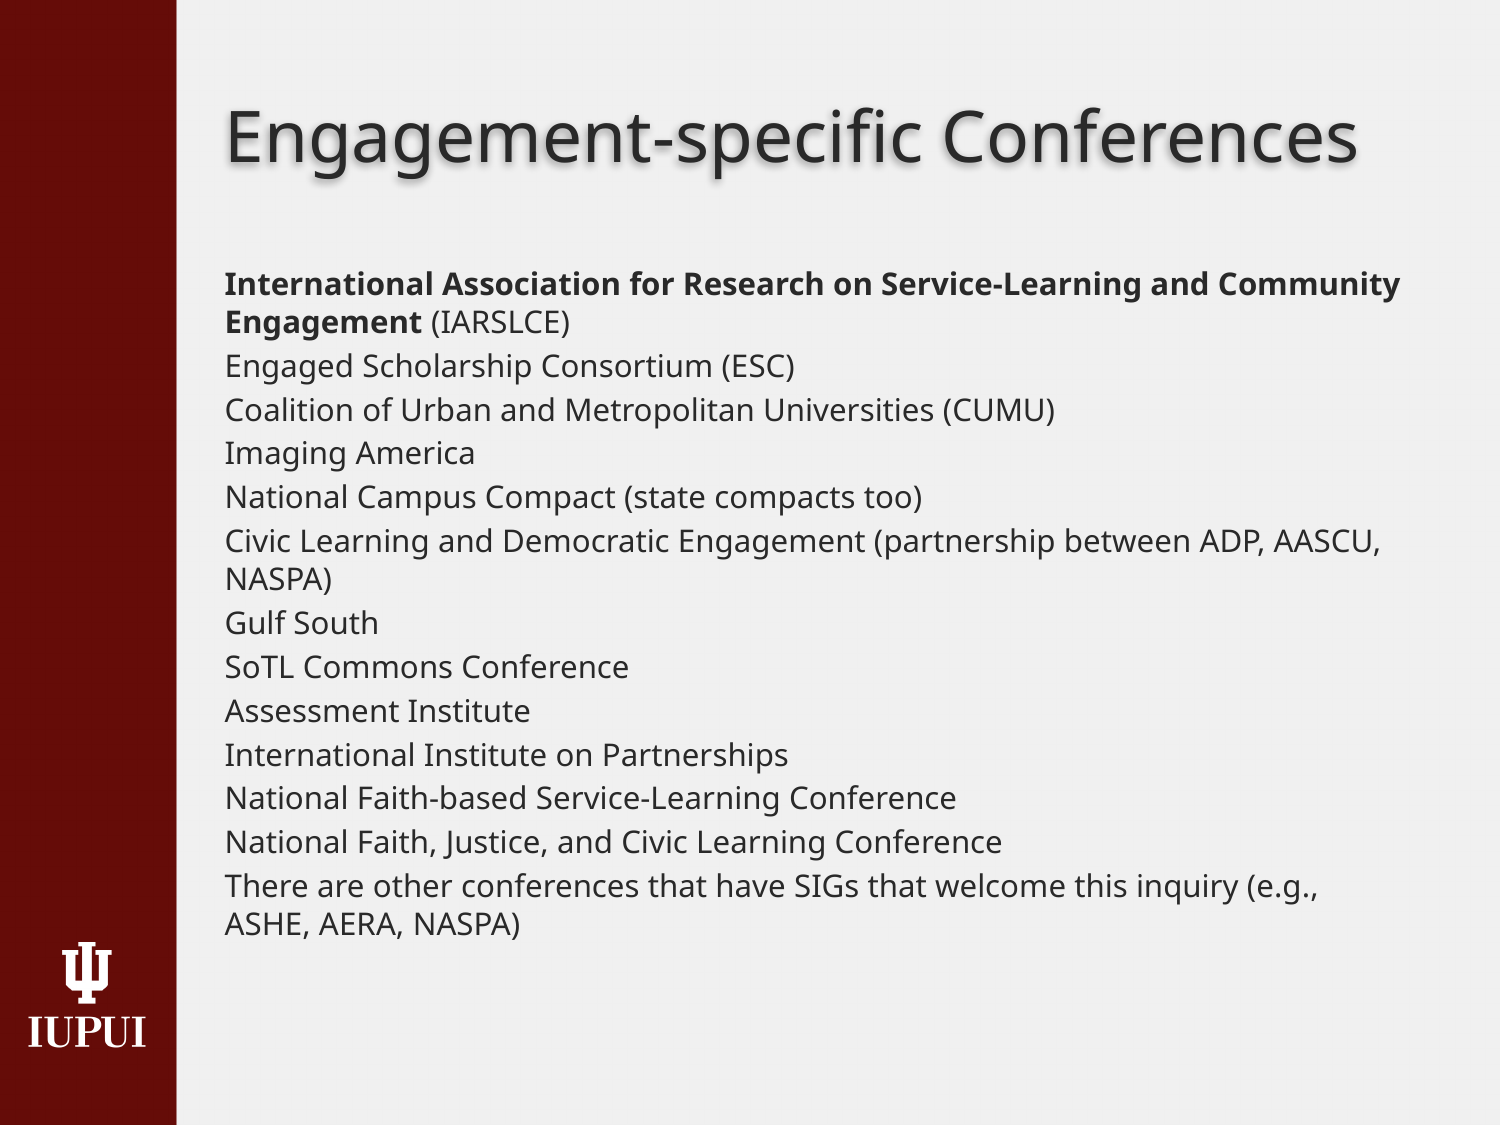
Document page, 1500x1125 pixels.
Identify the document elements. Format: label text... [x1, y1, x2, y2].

picture [0, 0, 1500, 1125]
list International Association for Research on Service-Learning and Community Engagement (IARSLCE) Engaged Scholarship Consortium (ESC) Coalition of Urban and Metropolitan Universities (CUMU) Imaging America National Campus Compact (state compacts too) Civic Learning and Democratic Engagement (partnership between ADP, AASCU, NASPA) Gulf South SoTL Commons Conference Assessment Institute International Institute on Partnerships National Faith-based Service-Learning Conference National Faith, Justice, and Civic Learning Conference There are other conferences that have SIGs that welcome this inquiry (e.g., ASHE, AERA, NASPA) [209, 256, 1425, 959]
title Engagement-specific Conferences [209, 45, 1425, 224]
